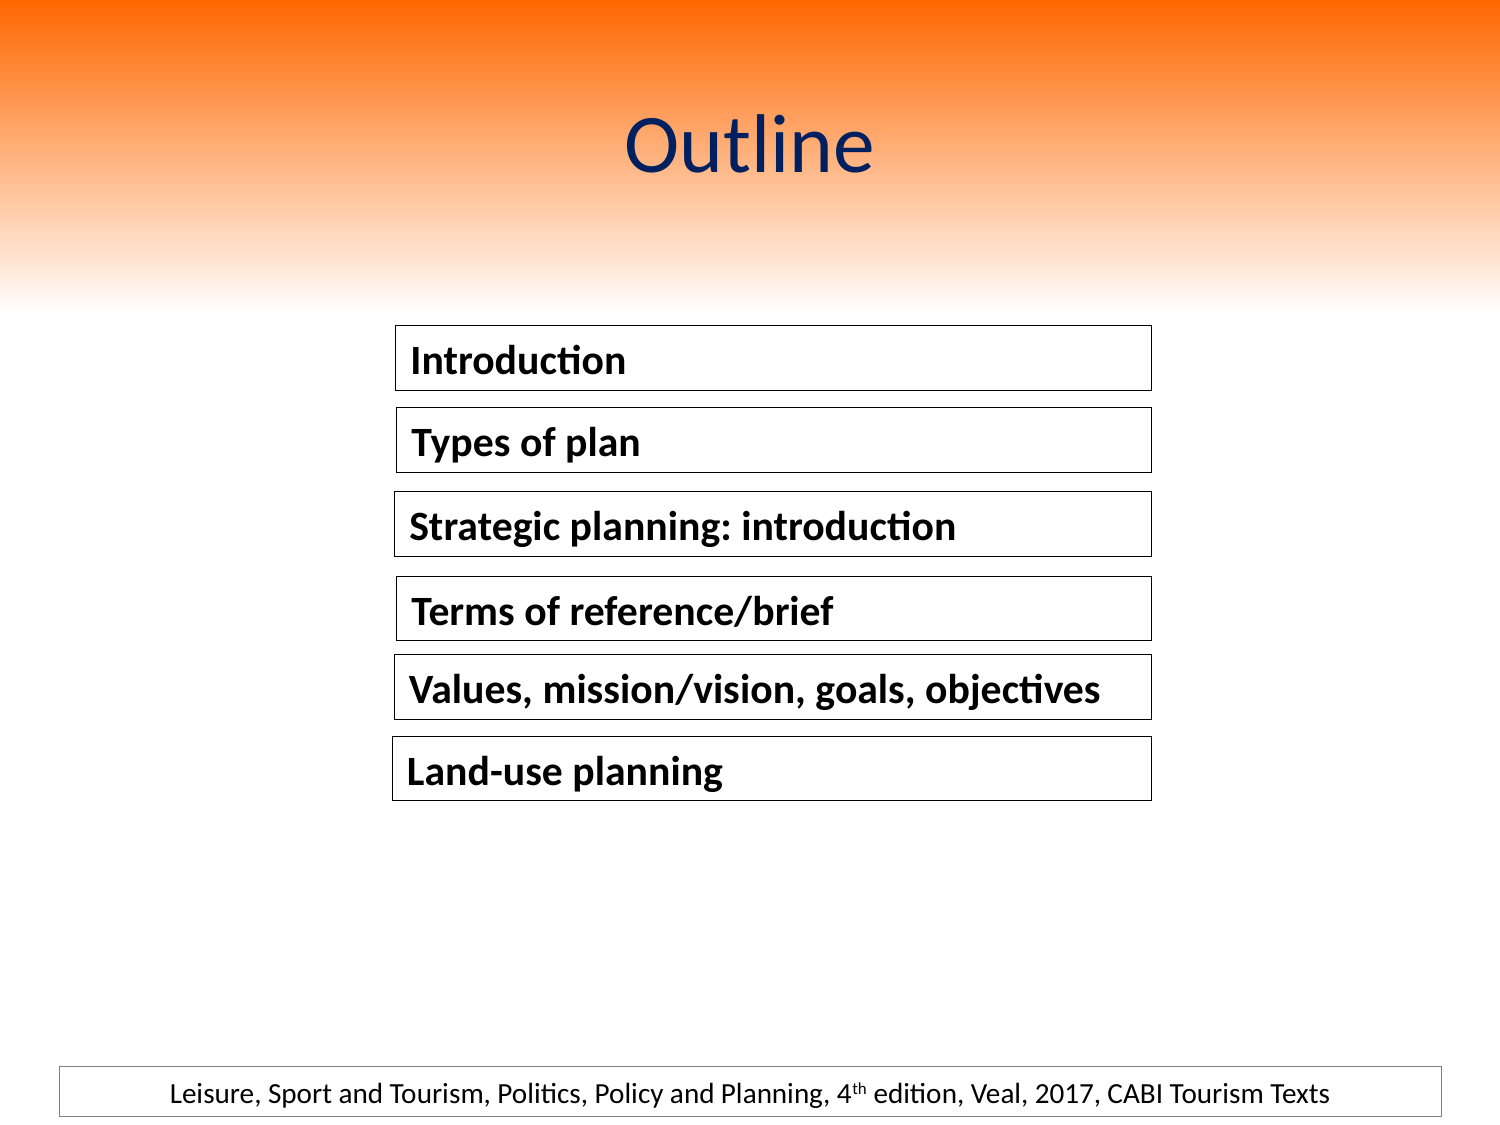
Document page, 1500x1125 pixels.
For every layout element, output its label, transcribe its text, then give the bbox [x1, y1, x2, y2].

text_box Land-use planning [392, 736, 1152, 801]
title Outline [75, 45, 1425, 233]
text_box Leisure, Sport and Tourism, Politics, Policy and Planning, 4th edition, Veal, 2017, CABI Tourism Texts [59, 1066, 1442, 1117]
text_box Terms of reference/brief [396, 576, 1152, 641]
text_box Strategic planning: introduction [394, 491, 1152, 557]
text_box Introduction [395, 325, 1152, 391]
text_box Types of plan [396, 407, 1152, 473]
text_box Values, mission/vision, goals, objectives [394, 654, 1152, 720]
